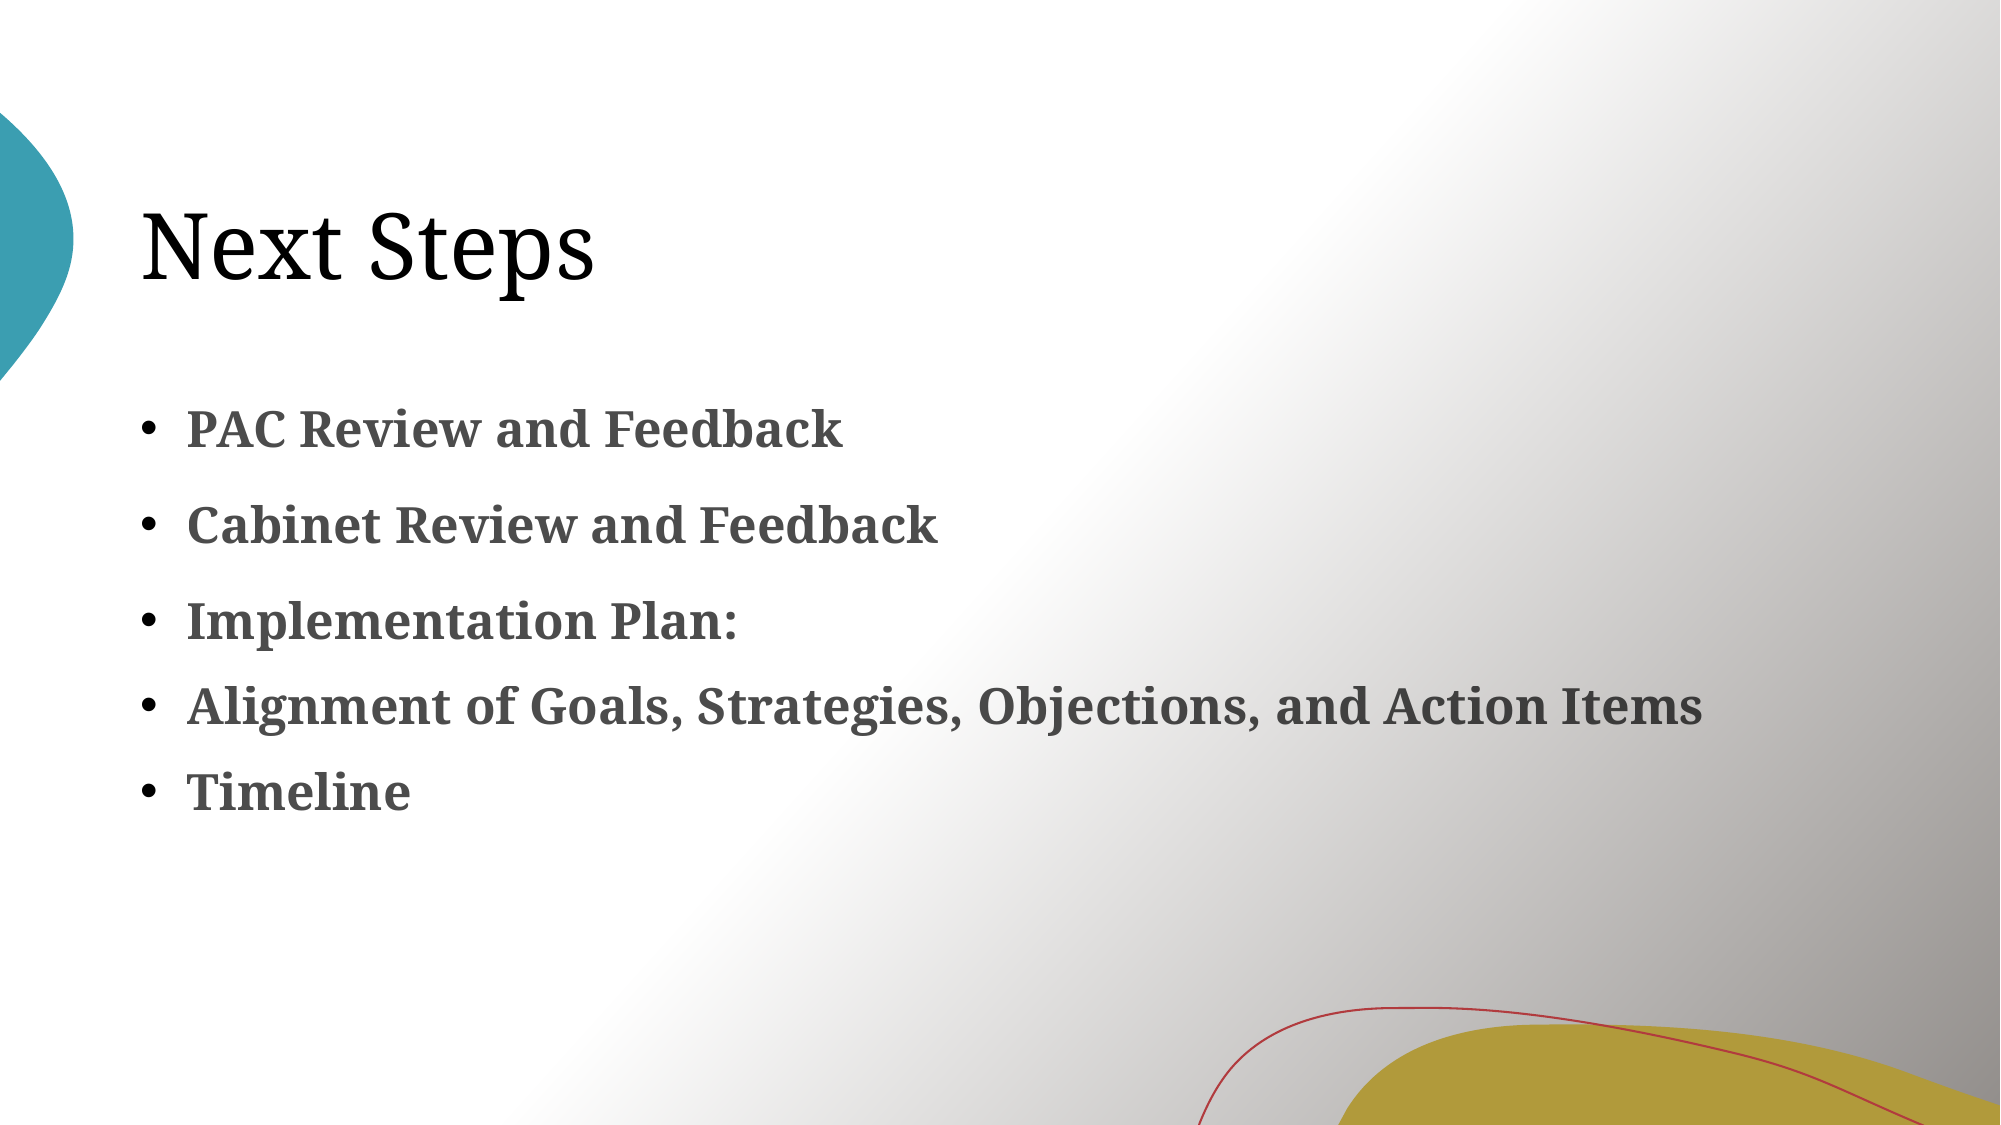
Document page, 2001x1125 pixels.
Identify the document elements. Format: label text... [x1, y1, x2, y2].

list PAC Review and Feedback Cabinet Review and Feedback Implementation Plan: Alignment of Goals, Strategies, Objections, and Action Items Timeline [125, 375, 1875, 1002]
title Next Steps [125, 125, 1875, 375]
